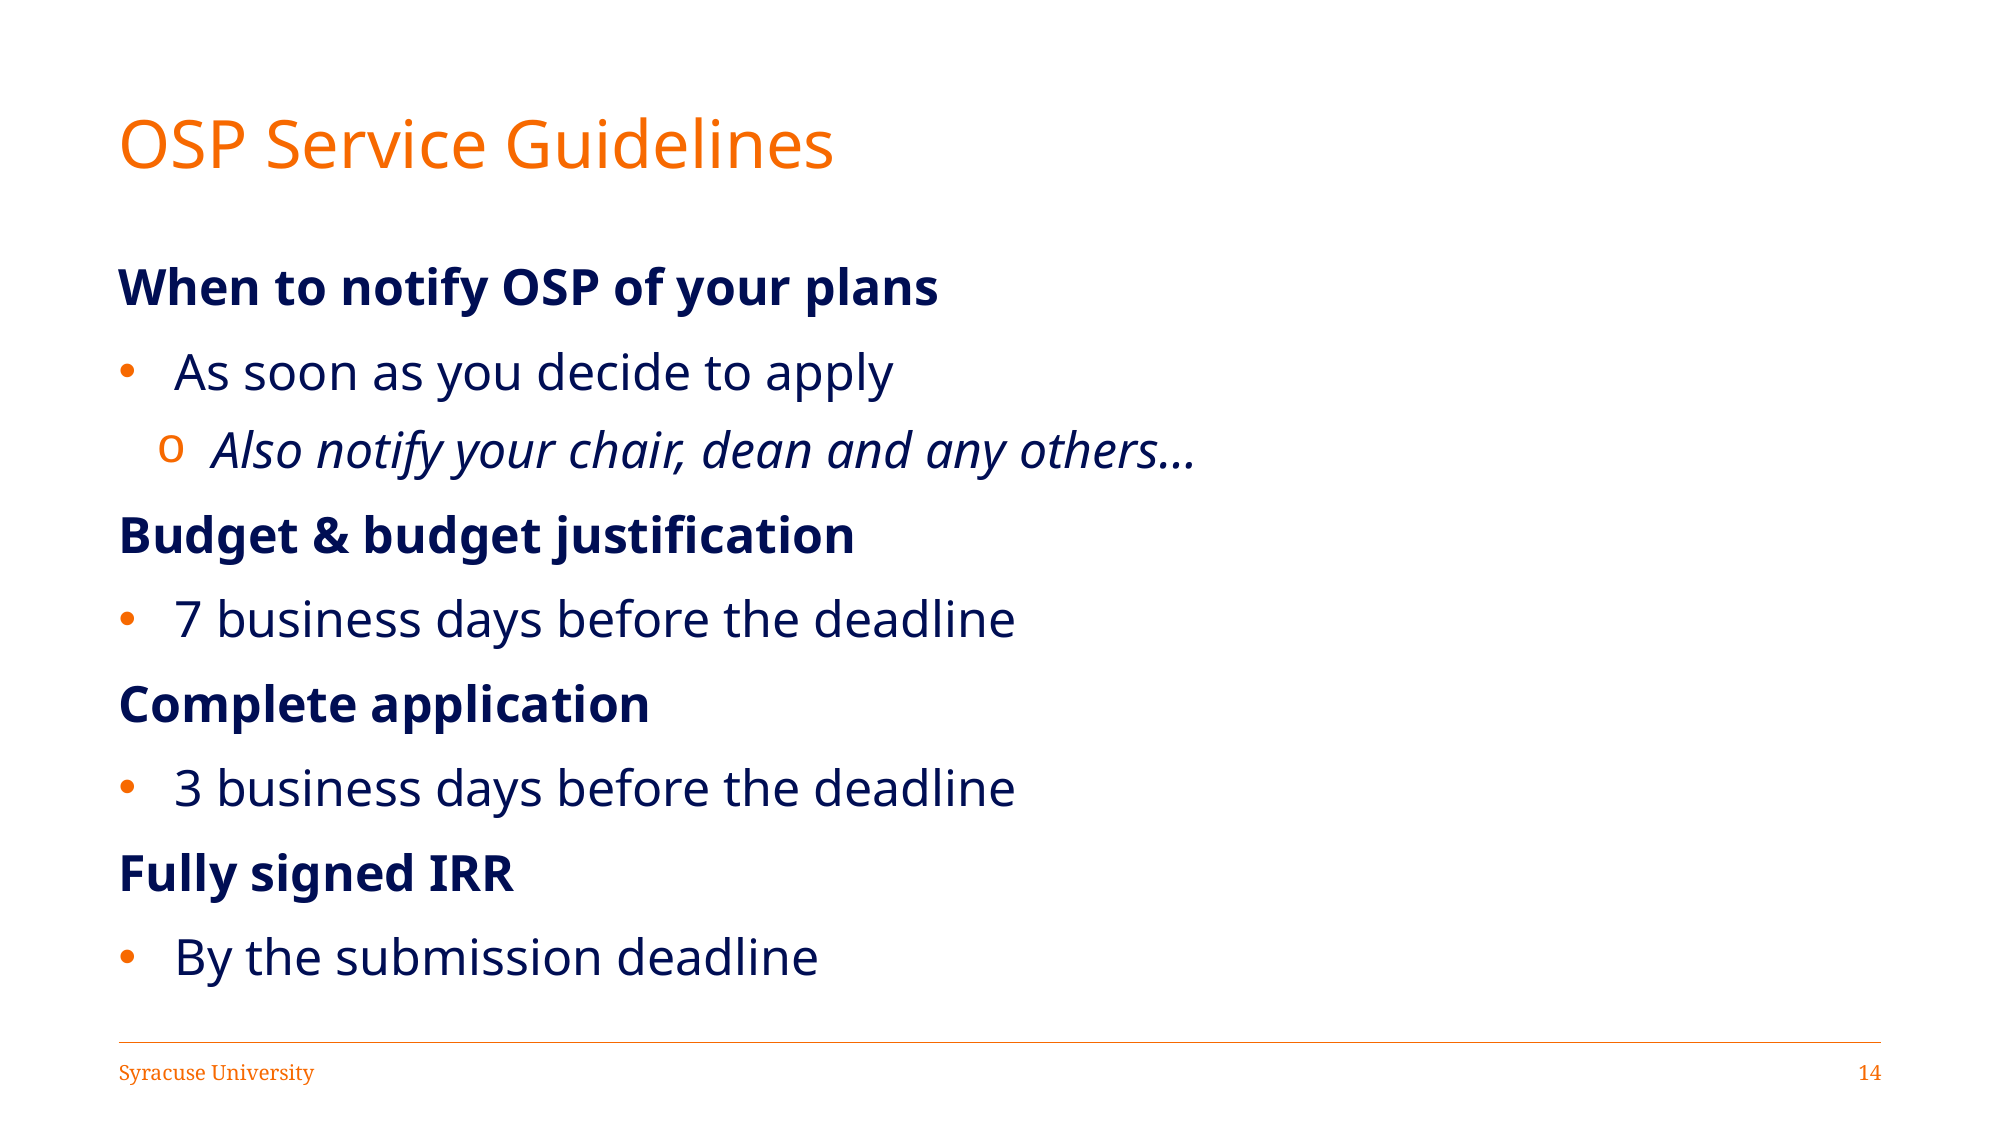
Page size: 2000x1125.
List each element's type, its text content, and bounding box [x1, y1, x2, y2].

list When to notify OSP of your plans As soon as you decide to apply Also notify your chair, dean and any others… Budget & budget justification 7 business days before the deadline Complete application 3 business days before the deadline Fully signed IRR By the submission deadline [118, 243, 1881, 967]
title OSP Service Guidelines [118, 110, 1882, 173]
